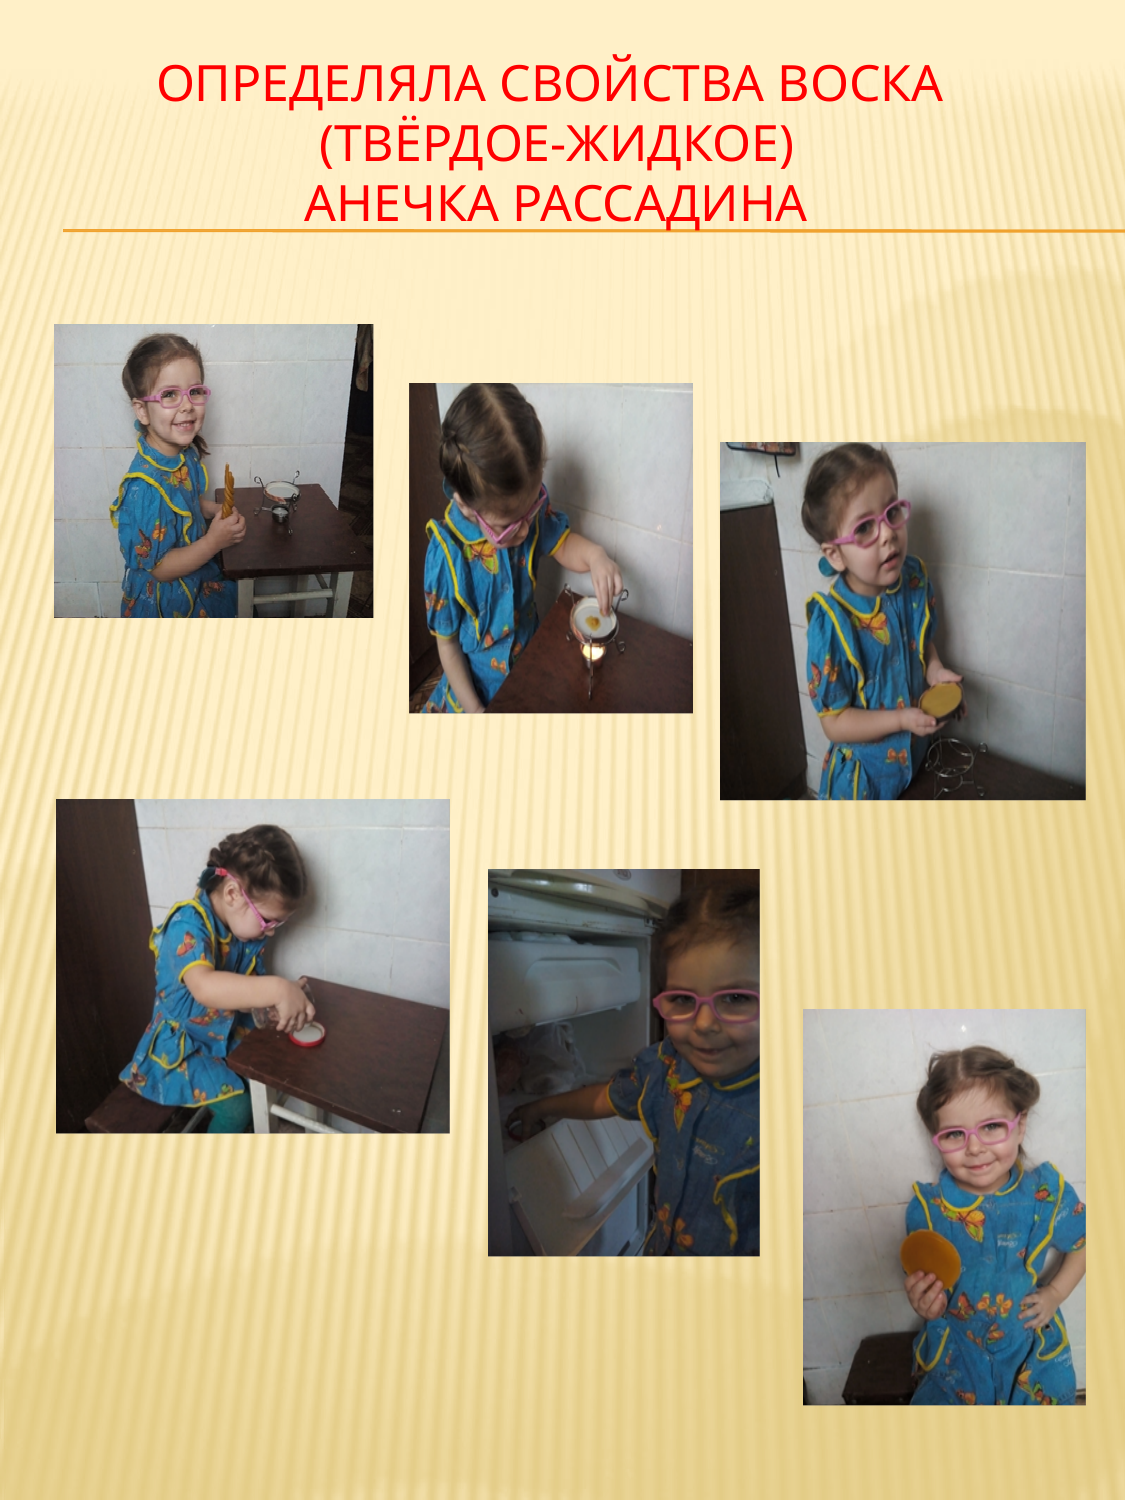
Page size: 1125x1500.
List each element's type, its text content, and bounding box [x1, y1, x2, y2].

picture [55, 442, 1125, 1408]
title Определяла свойства воска (твёрдое-жидкое) Анечка Рассадина [42, 41, 1071, 302]
picture [408, 383, 693, 715]
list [54, 324, 374, 621]
